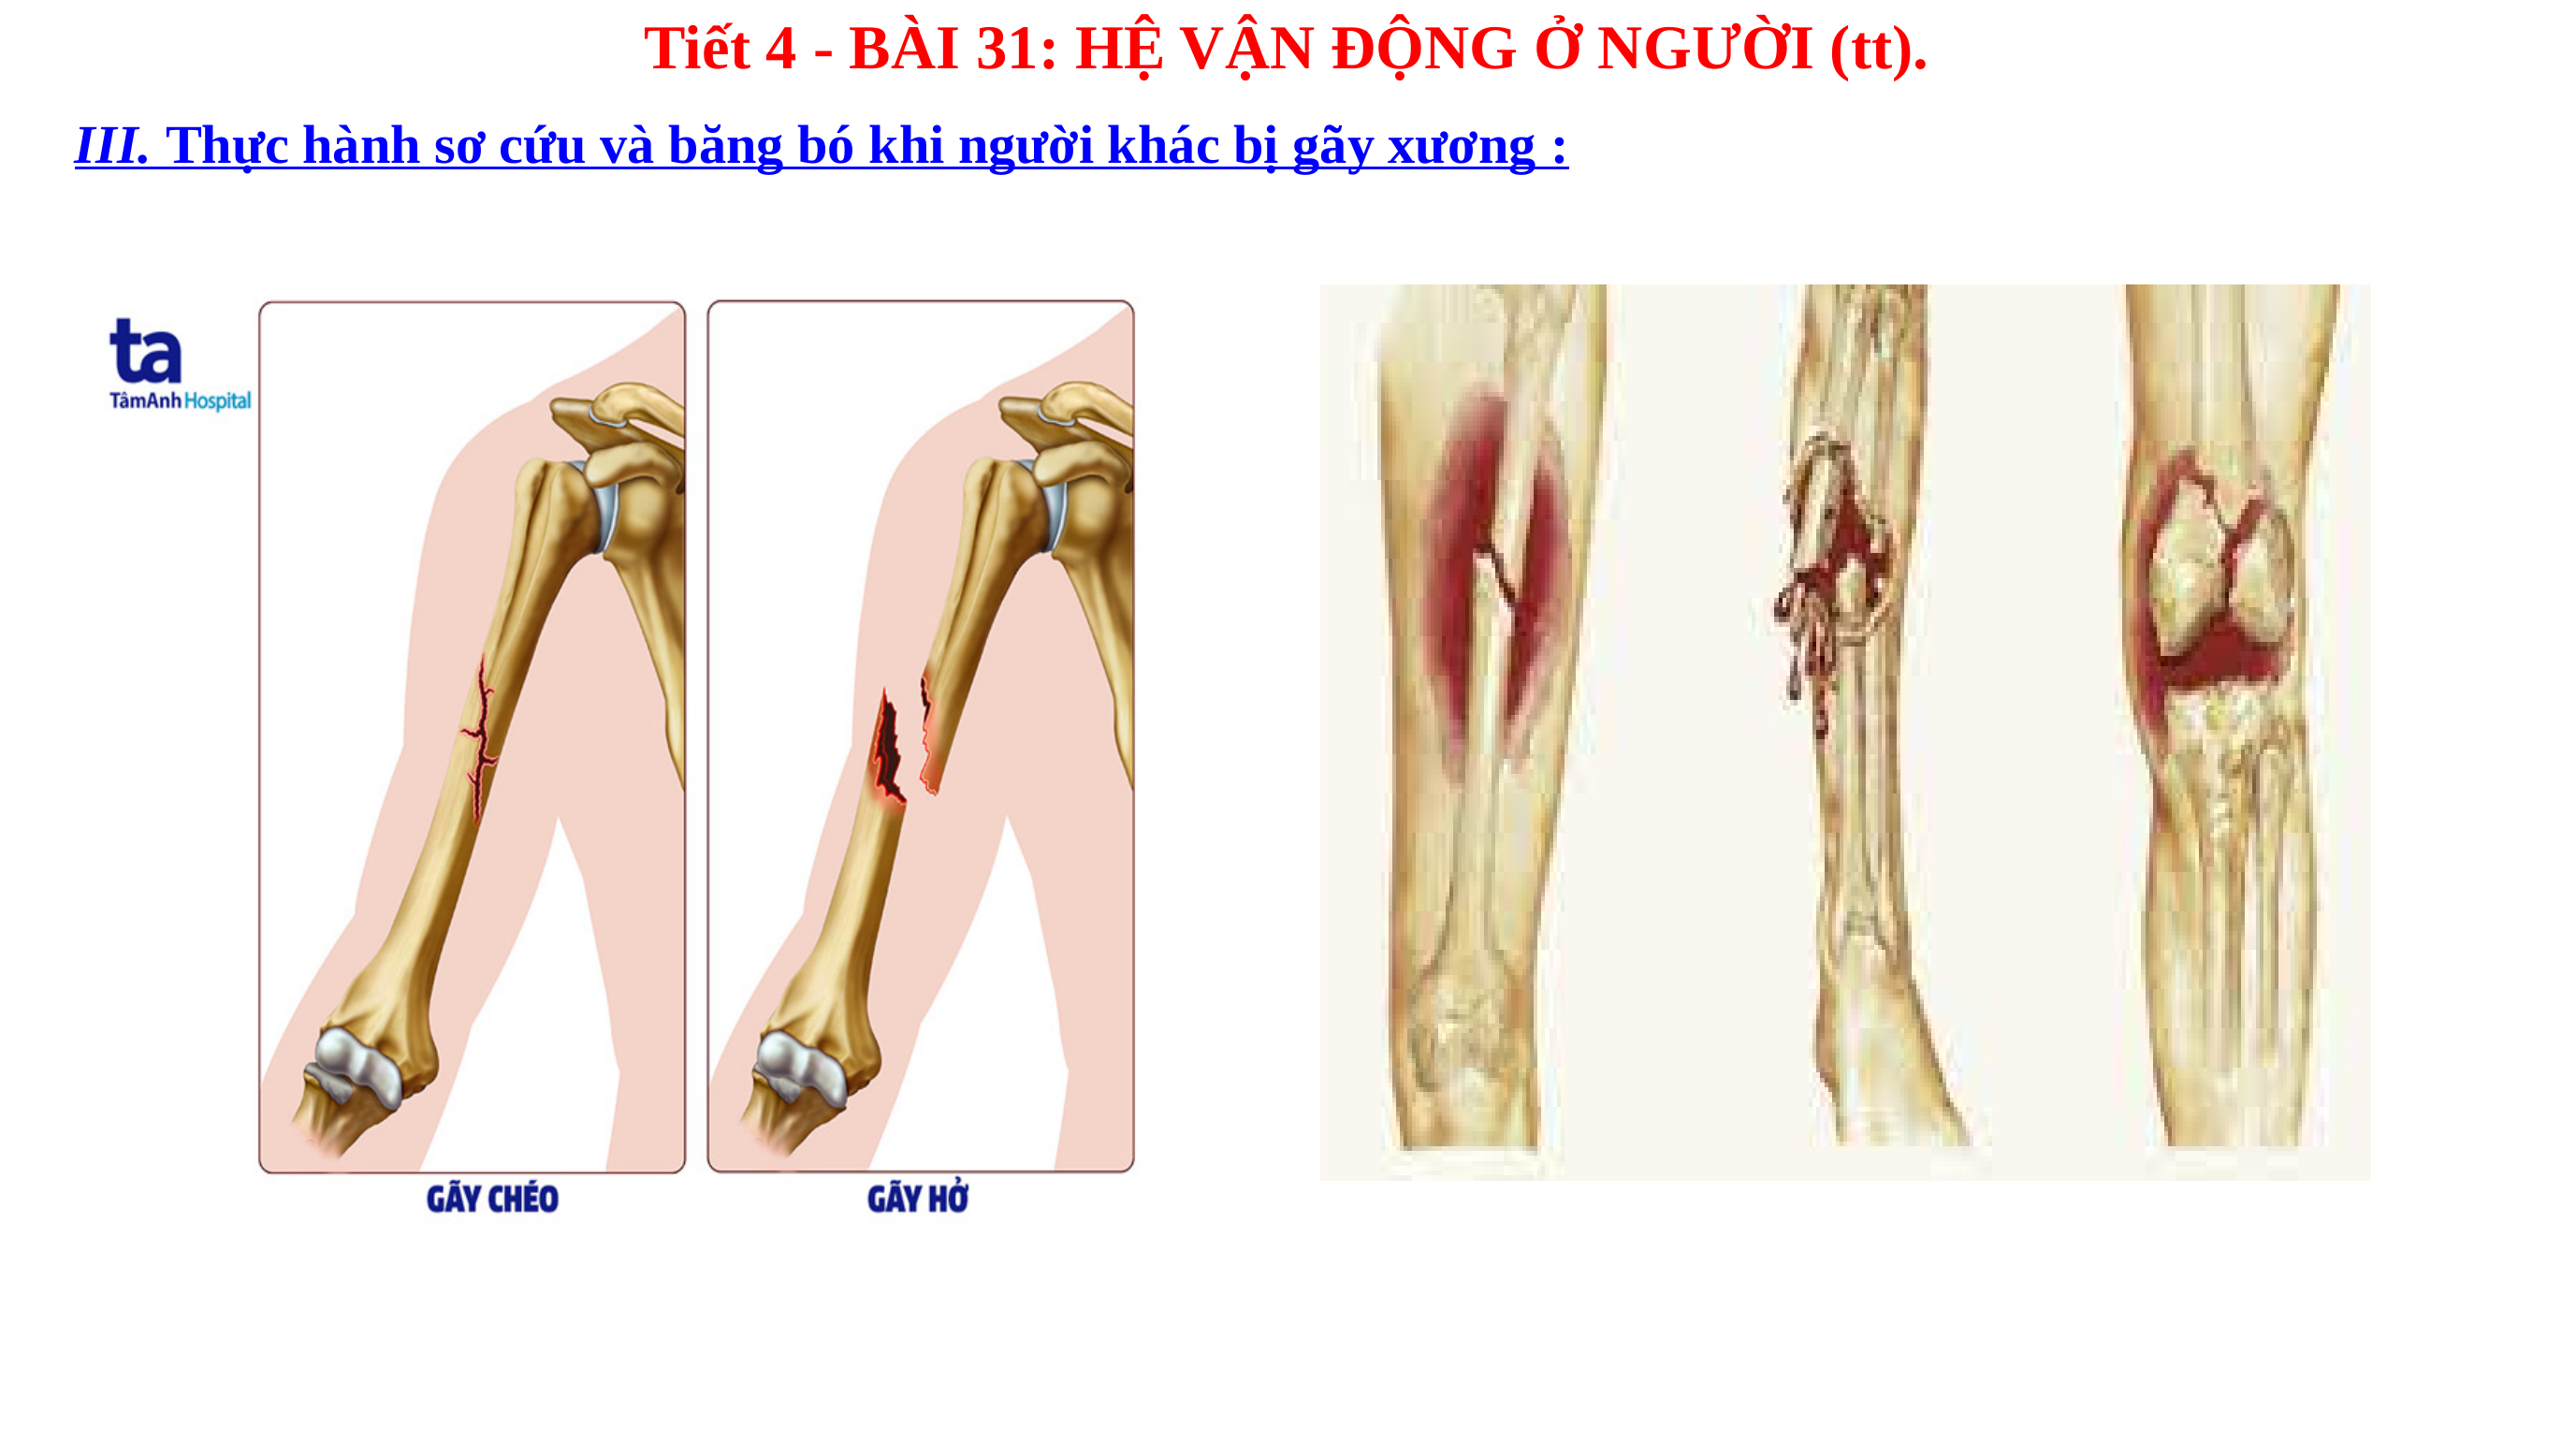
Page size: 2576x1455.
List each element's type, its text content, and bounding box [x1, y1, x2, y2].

text_box Tiết 4 - BÀI 31: HỆ VẬN ĐỘNG Ở NGƯỜI (tt). [580, 0, 1996, 89]
picture [94, 284, 1300, 1225]
picture [1320, 284, 2371, 1181]
text_box III. Thực hành sơ cứu và băng bó khi người khác bị gãy xương : [61, 101, 1631, 182]
